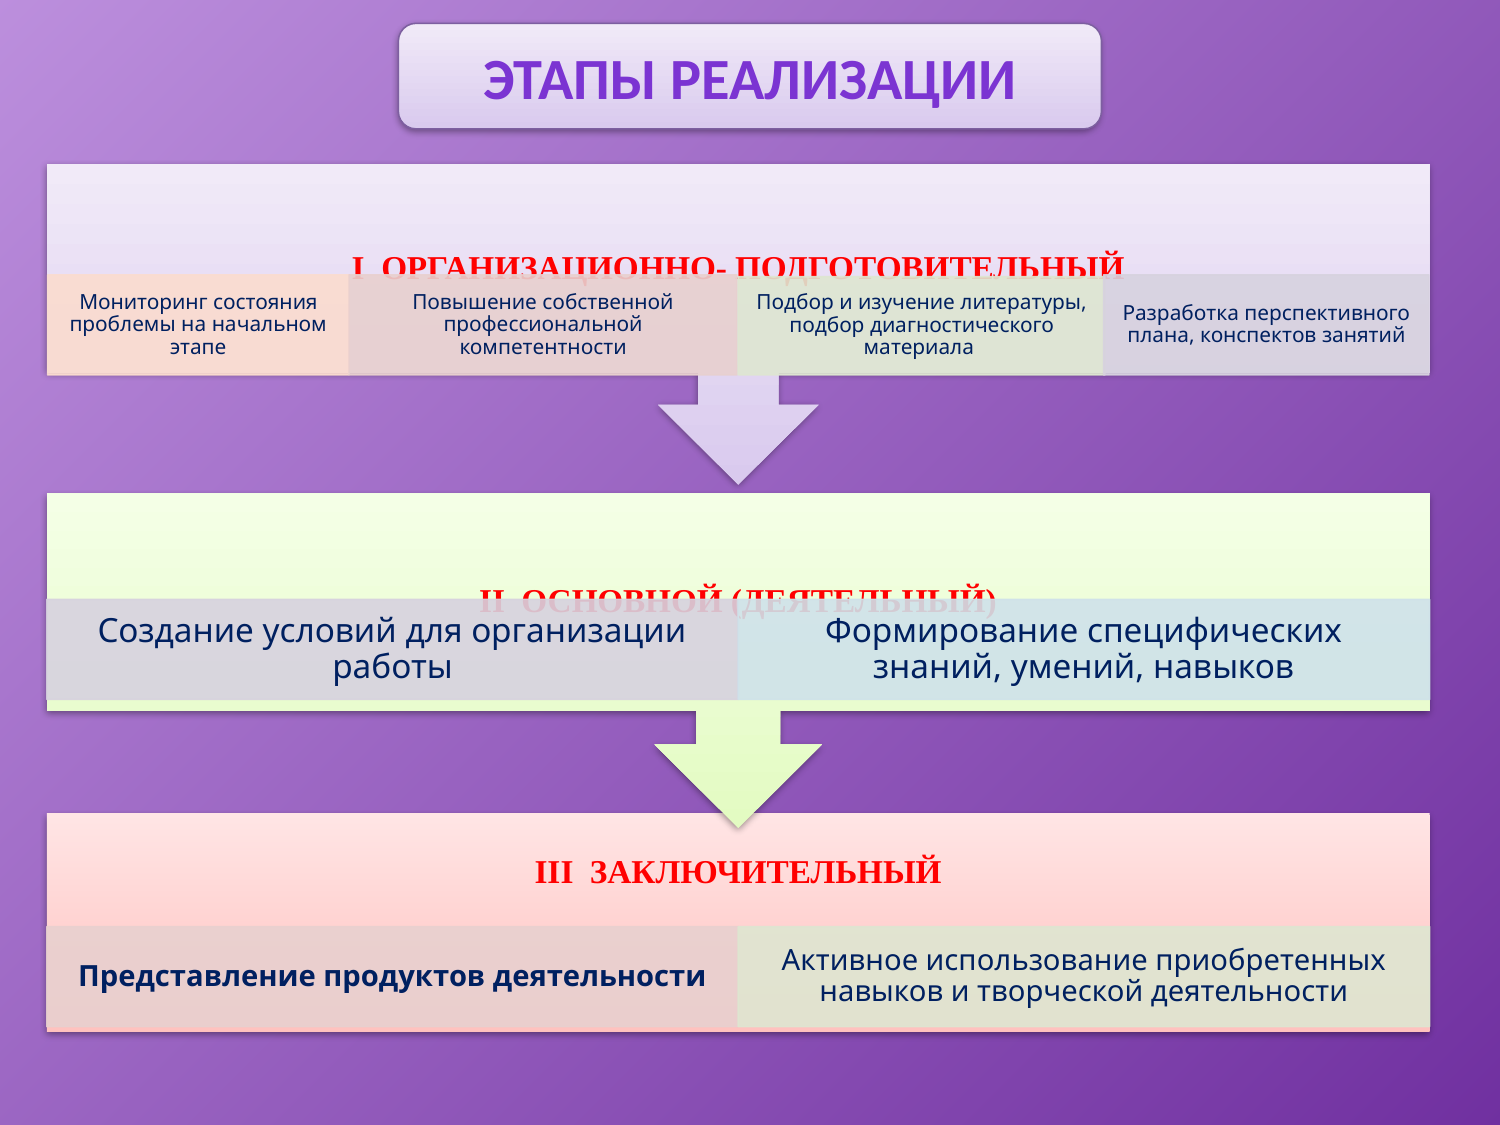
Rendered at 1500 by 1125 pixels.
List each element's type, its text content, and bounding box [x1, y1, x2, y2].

text_box ЭТАПЫ РЕАЛИЗАЦИИ [397, 22, 1103, 130]
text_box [46, 163, 1430, 1032]
